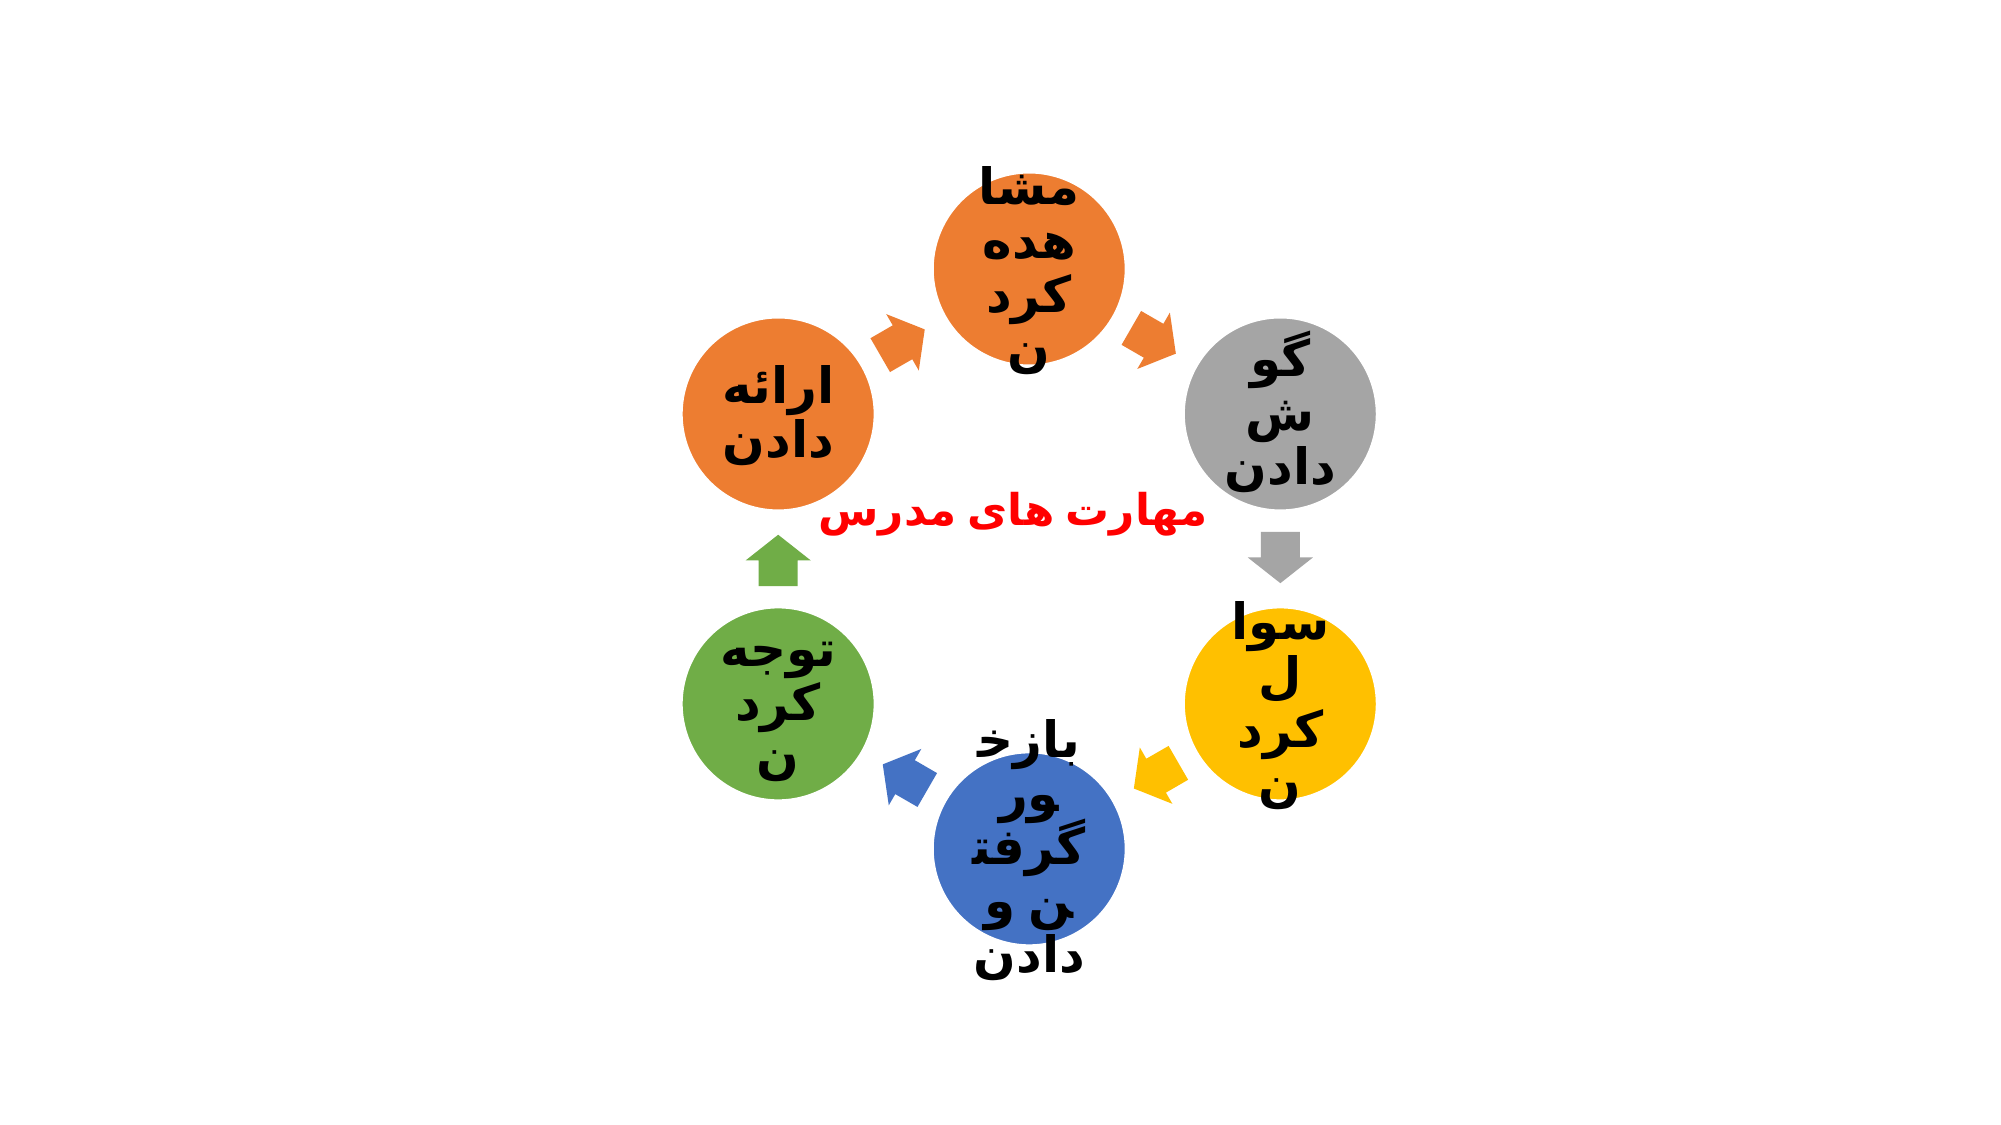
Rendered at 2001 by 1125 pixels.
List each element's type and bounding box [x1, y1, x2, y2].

list [382, 172, 1677, 946]
